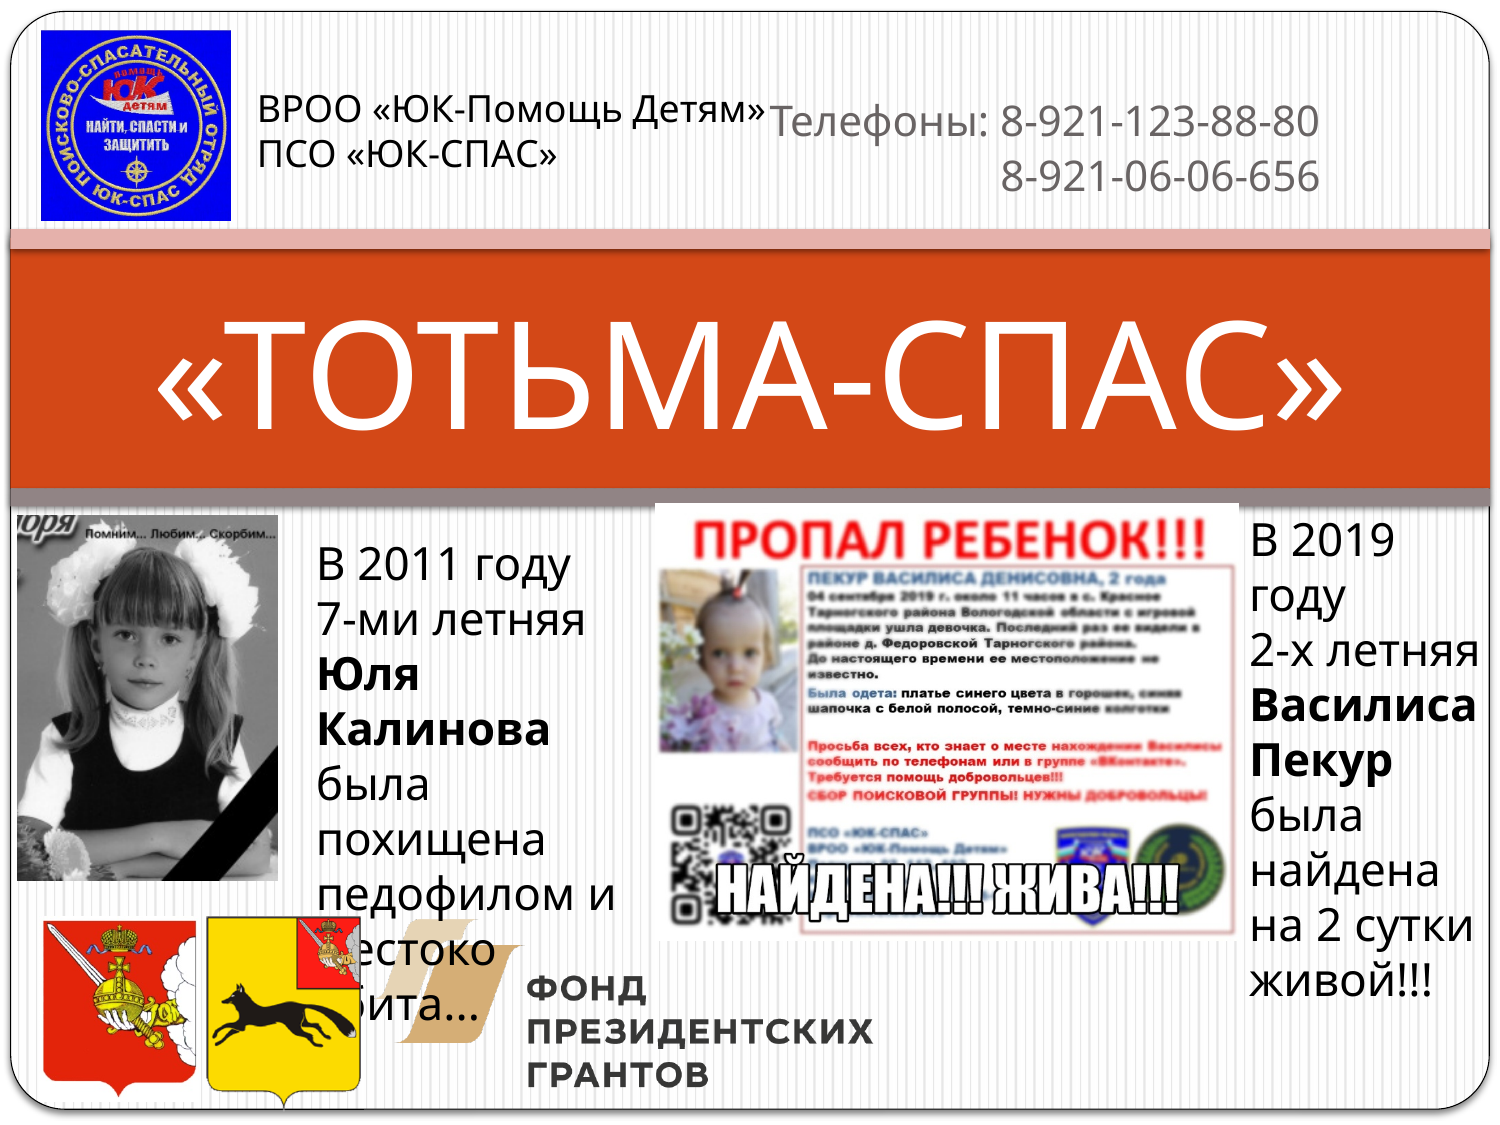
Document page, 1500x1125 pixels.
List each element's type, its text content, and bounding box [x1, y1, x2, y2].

picture [39, 916, 200, 1102]
text_box В 2019 году 2-х летняя Василиса Пекур была найдена на 2 сутки живой!!! [1234, 503, 1500, 1013]
title «ТОТЬМА-СПАС» [0, 278, 1500, 551]
text_box В 2011 году 7-ми летняя Юля Калинова была похищена педофилом и жестоко убита... [301, 527, 649, 918]
picture [206, 916, 361, 1112]
picture [371, 503, 1239, 1095]
subtitle Телефоны: 8-921-123-88-80 8-921-06-06-656 [561, 0, 1500, 209]
picture [17, 514, 278, 881]
picture [40, 30, 231, 222]
text_box ВРОО «ЮК-Помощь Детям» ПСО «ЮК-СПАС» [242, 78, 798, 183]
